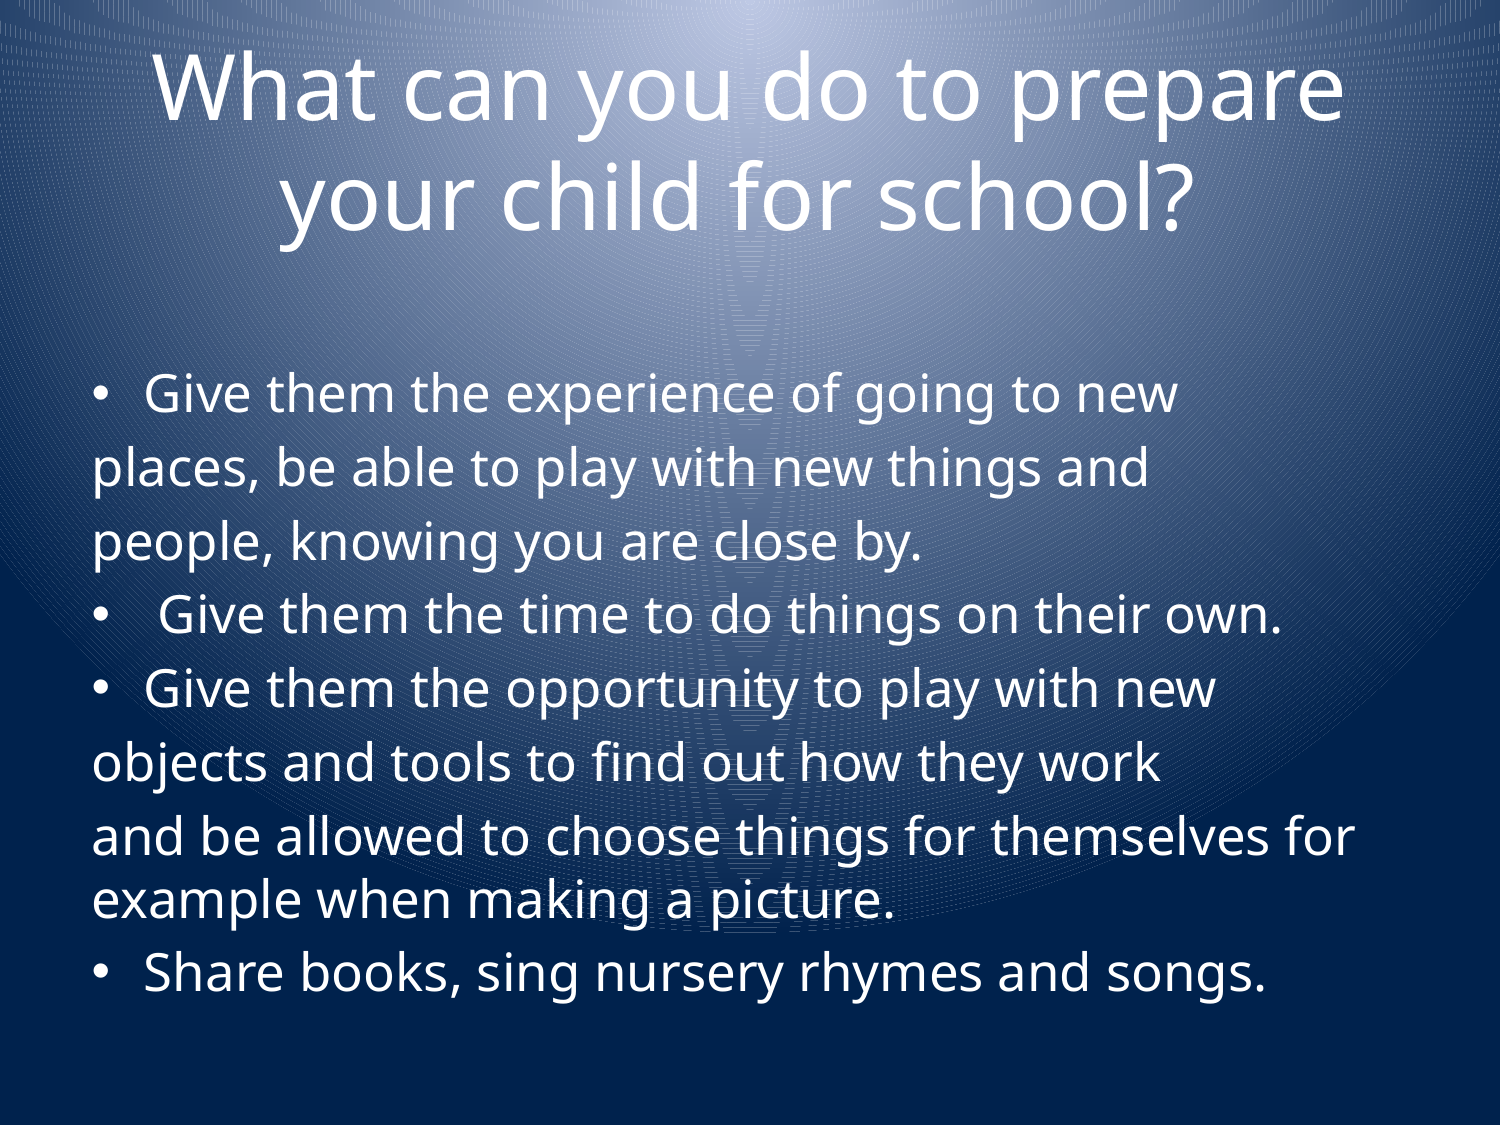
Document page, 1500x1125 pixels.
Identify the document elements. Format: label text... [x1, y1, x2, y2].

title What can you do to prepare your child for school? [75, 45, 1425, 233]
list Give them the experience of going to new places, be able to play with new things and people, knowing you are close by. Give them the time to do things on their own. Give them the opportunity to play with new objects and tools to find out how they work and be allowed to choose things for themselves for example when making a picture. Share books, sing nursery rhymes and songs. [76, 278, 1427, 1022]
